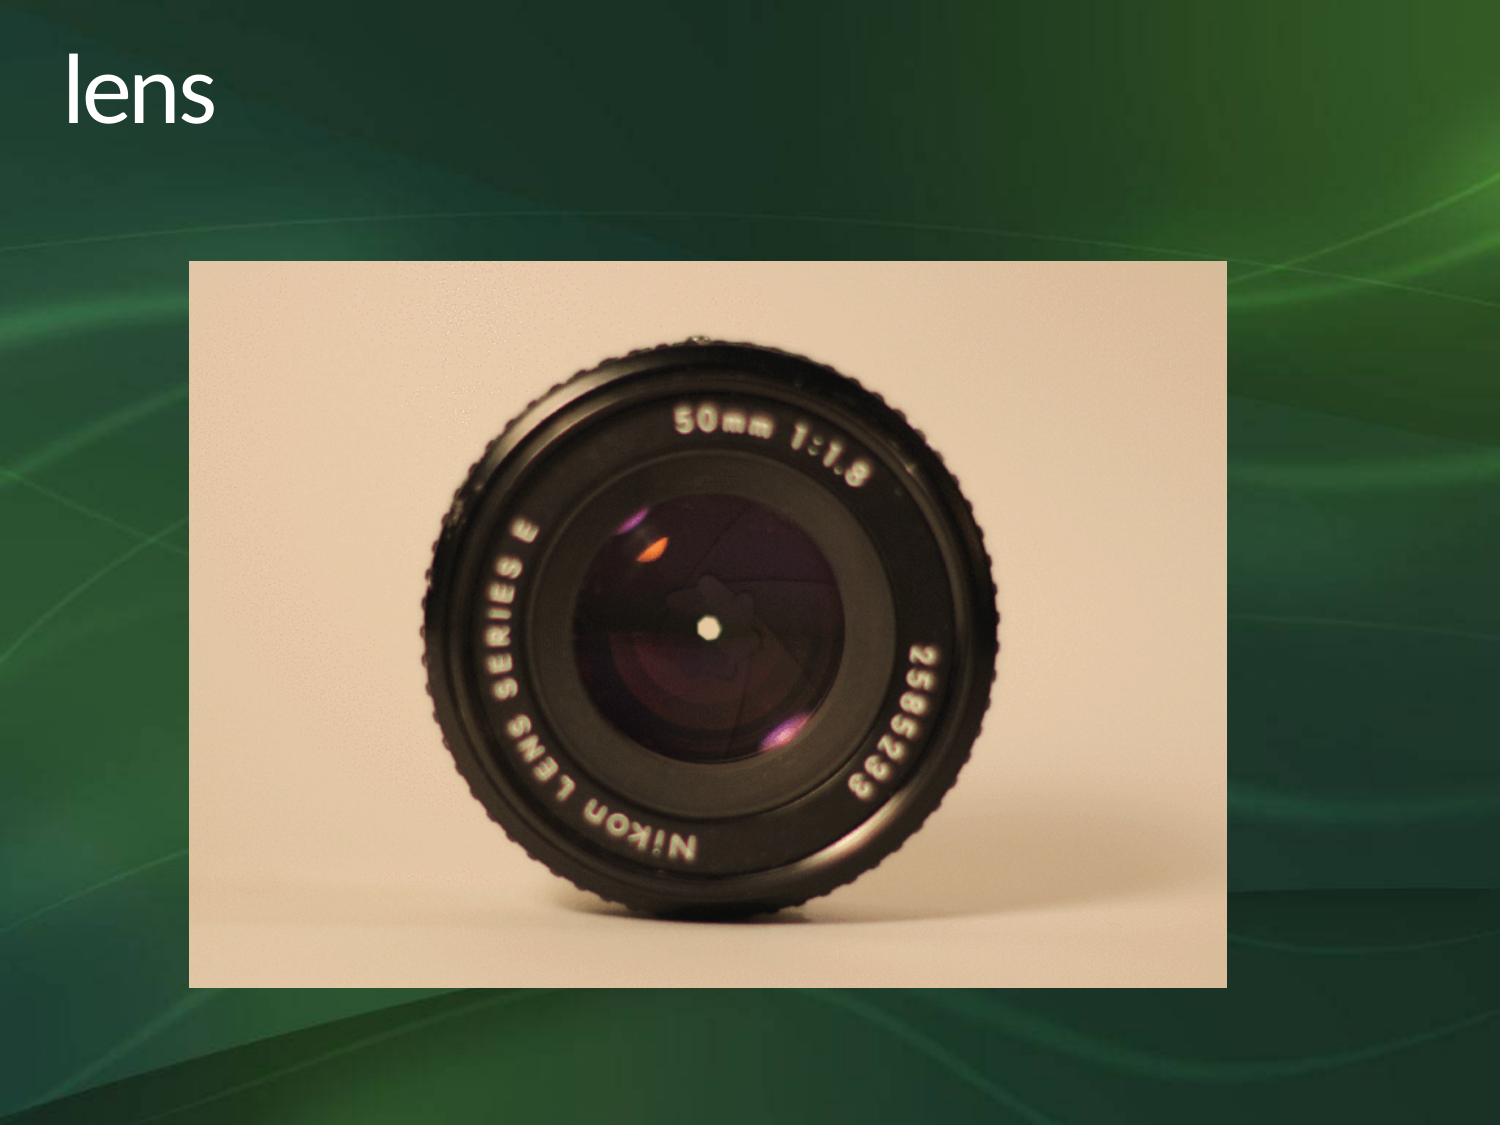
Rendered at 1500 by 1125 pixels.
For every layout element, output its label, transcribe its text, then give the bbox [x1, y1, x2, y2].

title lens [62, 37, 1438, 147]
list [188, 260, 1227, 988]
picture [0, 0, 1500, 1125]
